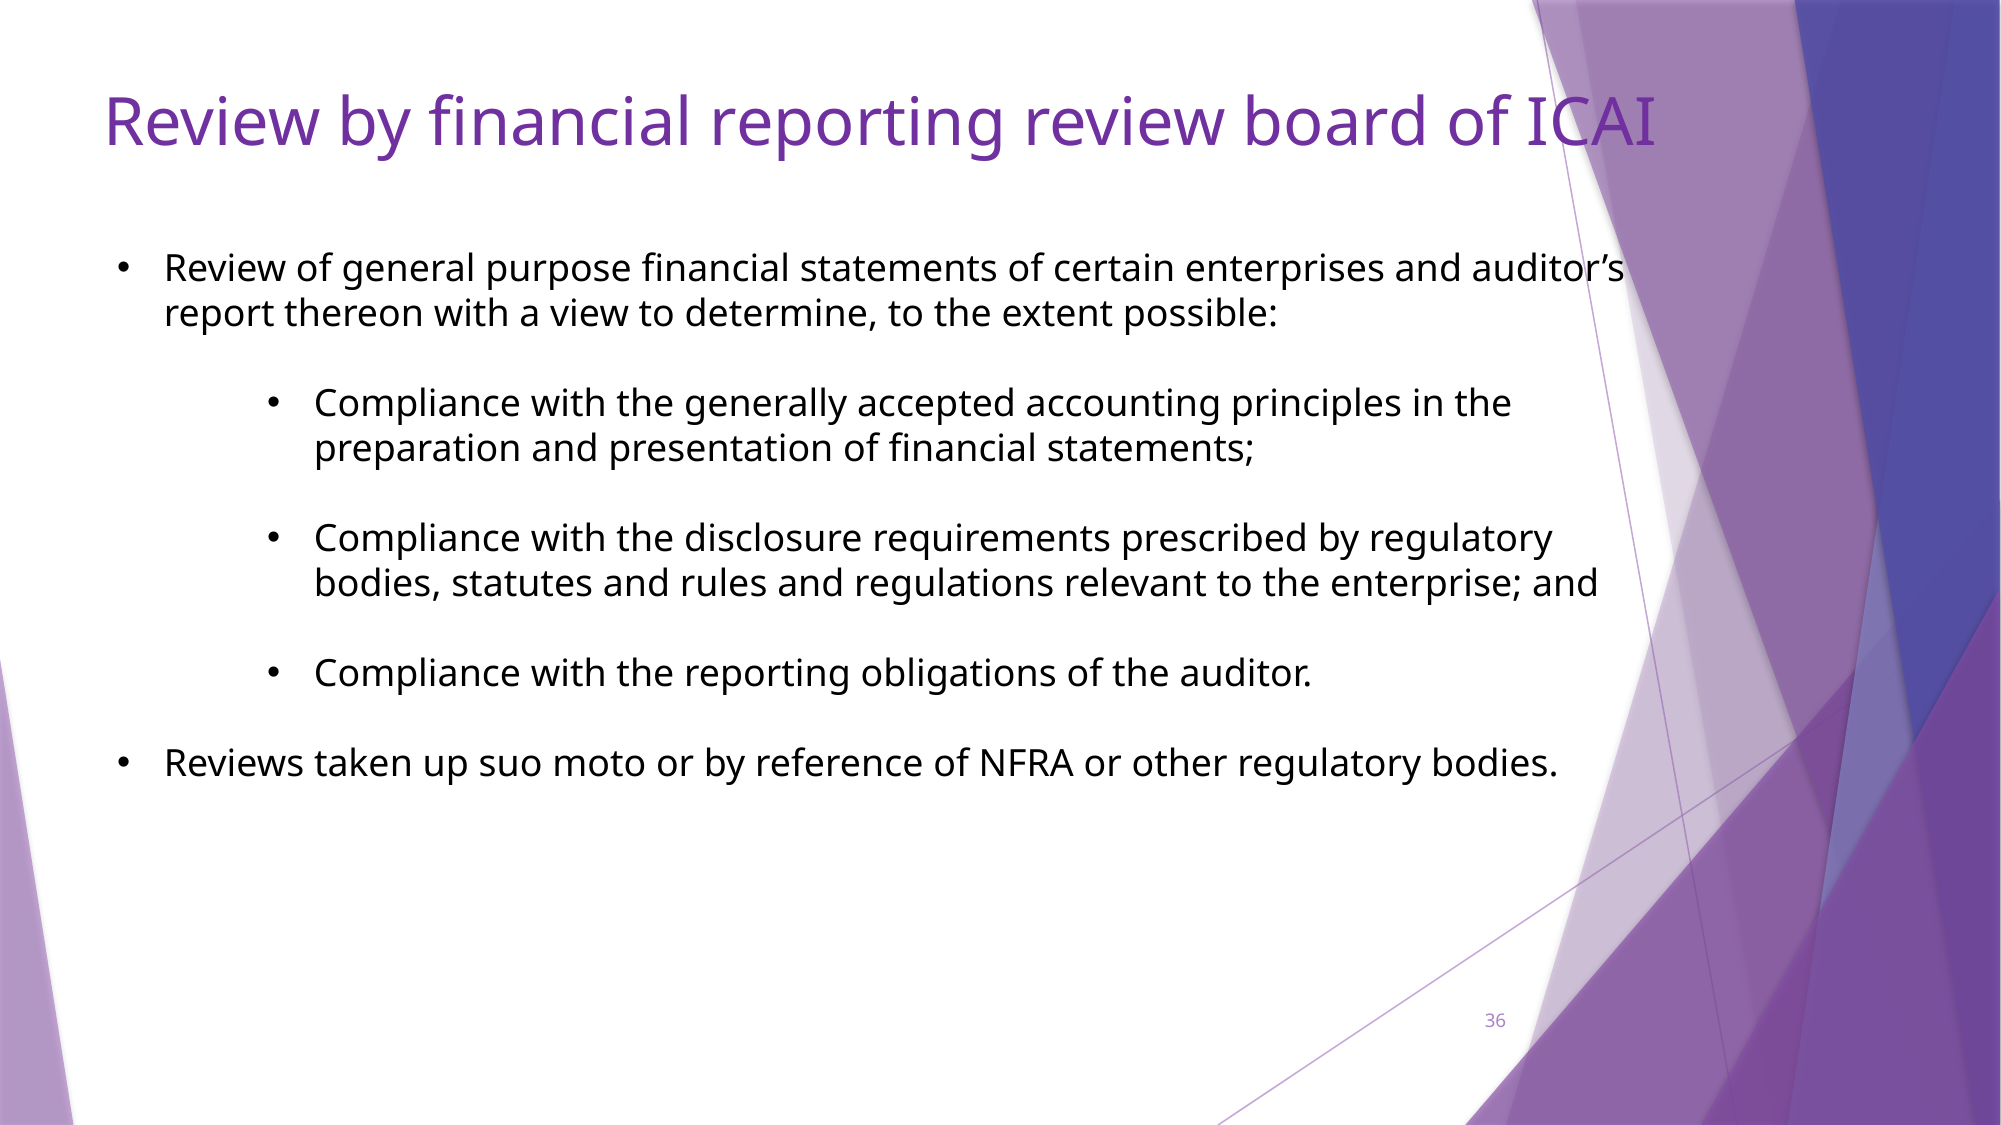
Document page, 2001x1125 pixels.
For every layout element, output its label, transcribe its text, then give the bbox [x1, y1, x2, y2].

text_box Review of general purpose financial statements of certain enterprises and auditor’s report thereon with a view to determine, to the extent possible: Compliance with the generally accepted accounting principles in the preparation and presentation of financial statements; Compliance with the disclosure requirements prescribed by regulatory bodies, statutes and rules and regulations relevant to the enterprise; and Compliance with the reporting obligations of the auditor. Reviews taken up suo moto or by reference of NFRA or other regulatory bodies. [102, 191, 1654, 837]
slide_number 36 [1409, 991, 1522, 1051]
title Review by financial reporting review board of ICAI [103, 78, 1898, 264]
